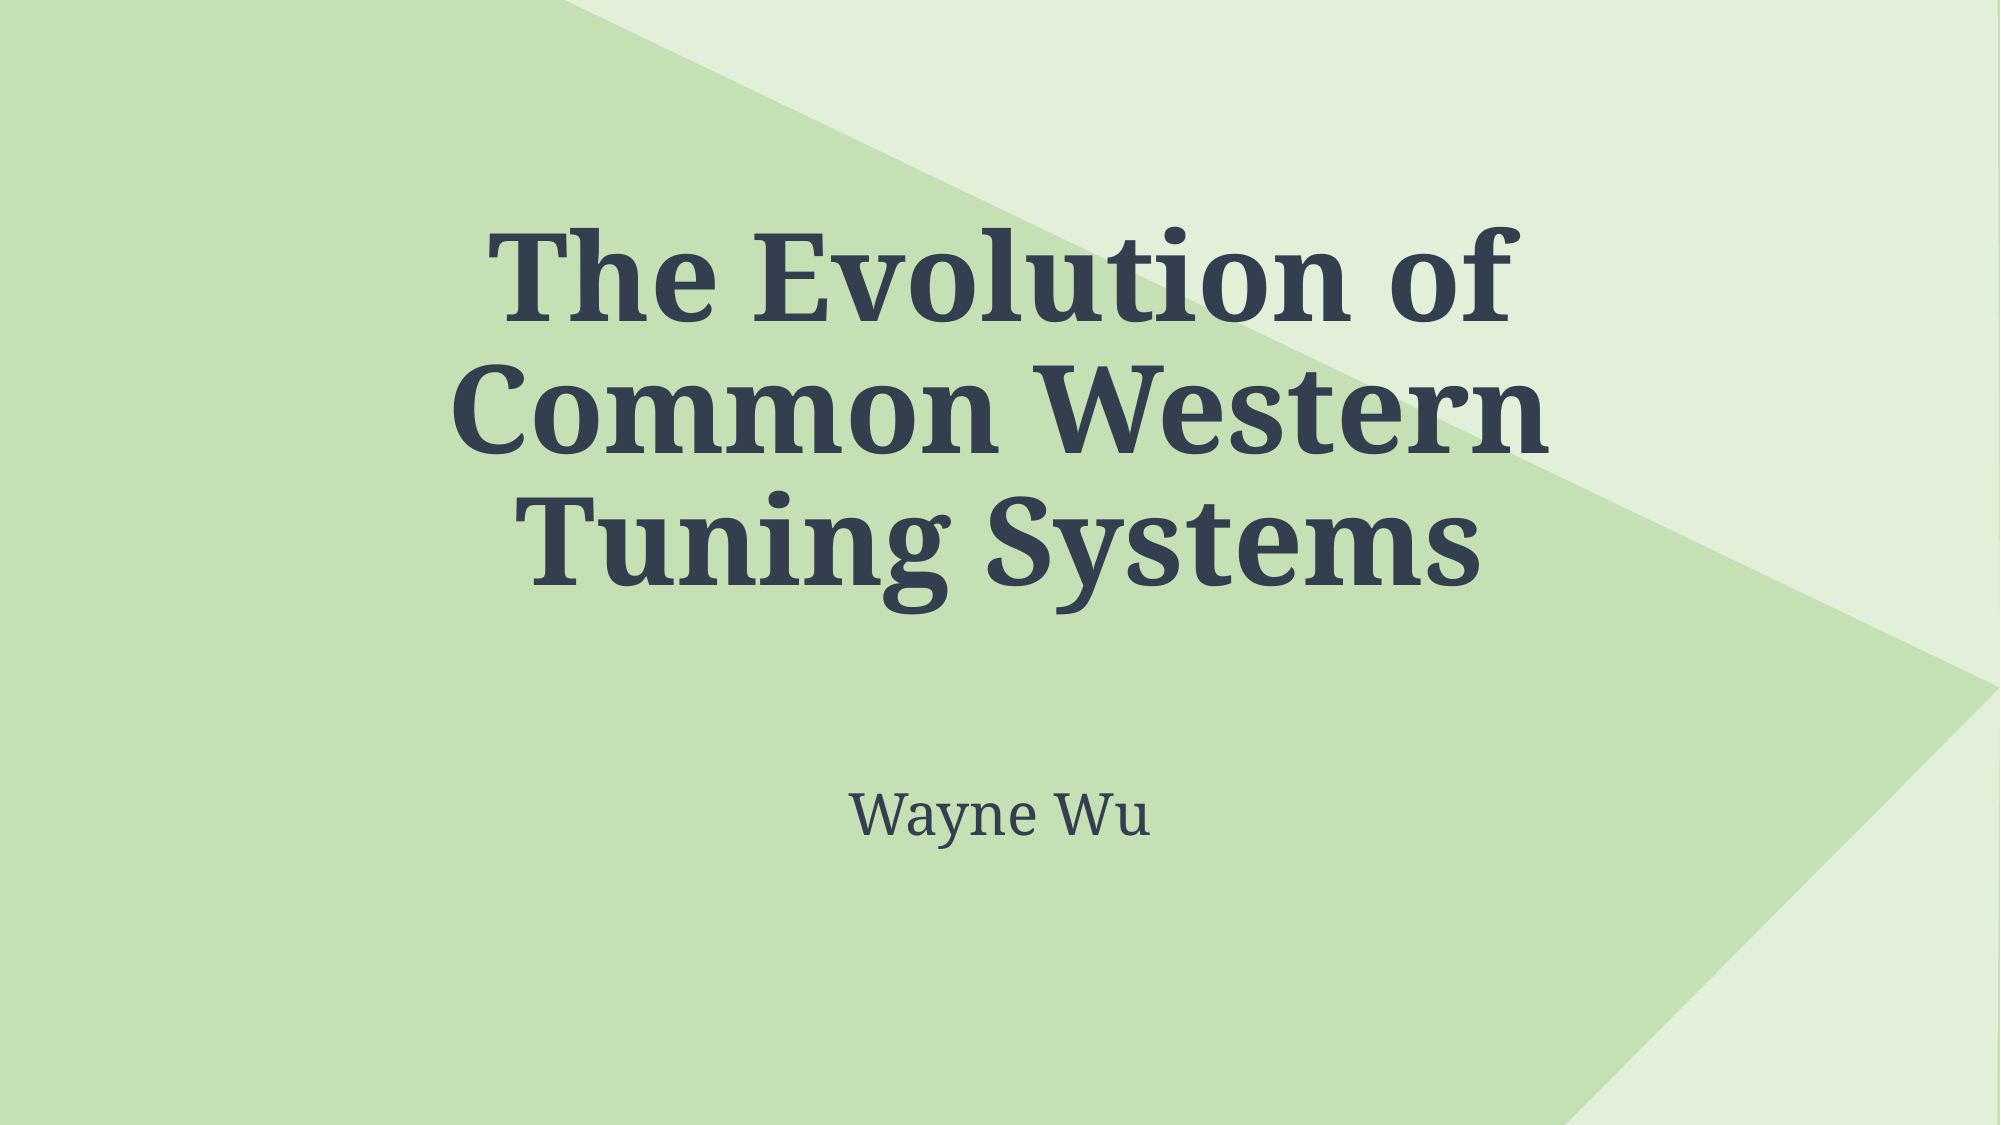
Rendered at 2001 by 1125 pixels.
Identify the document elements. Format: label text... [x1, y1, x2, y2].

text_box [1563, 688, 2000, 1125]
subtitle Wayne Wu [249, 777, 1750, 906]
text_box [562, 0, 2000, 689]
title The Evolution of Common Western Tuning Systems [249, 206, 1750, 620]
